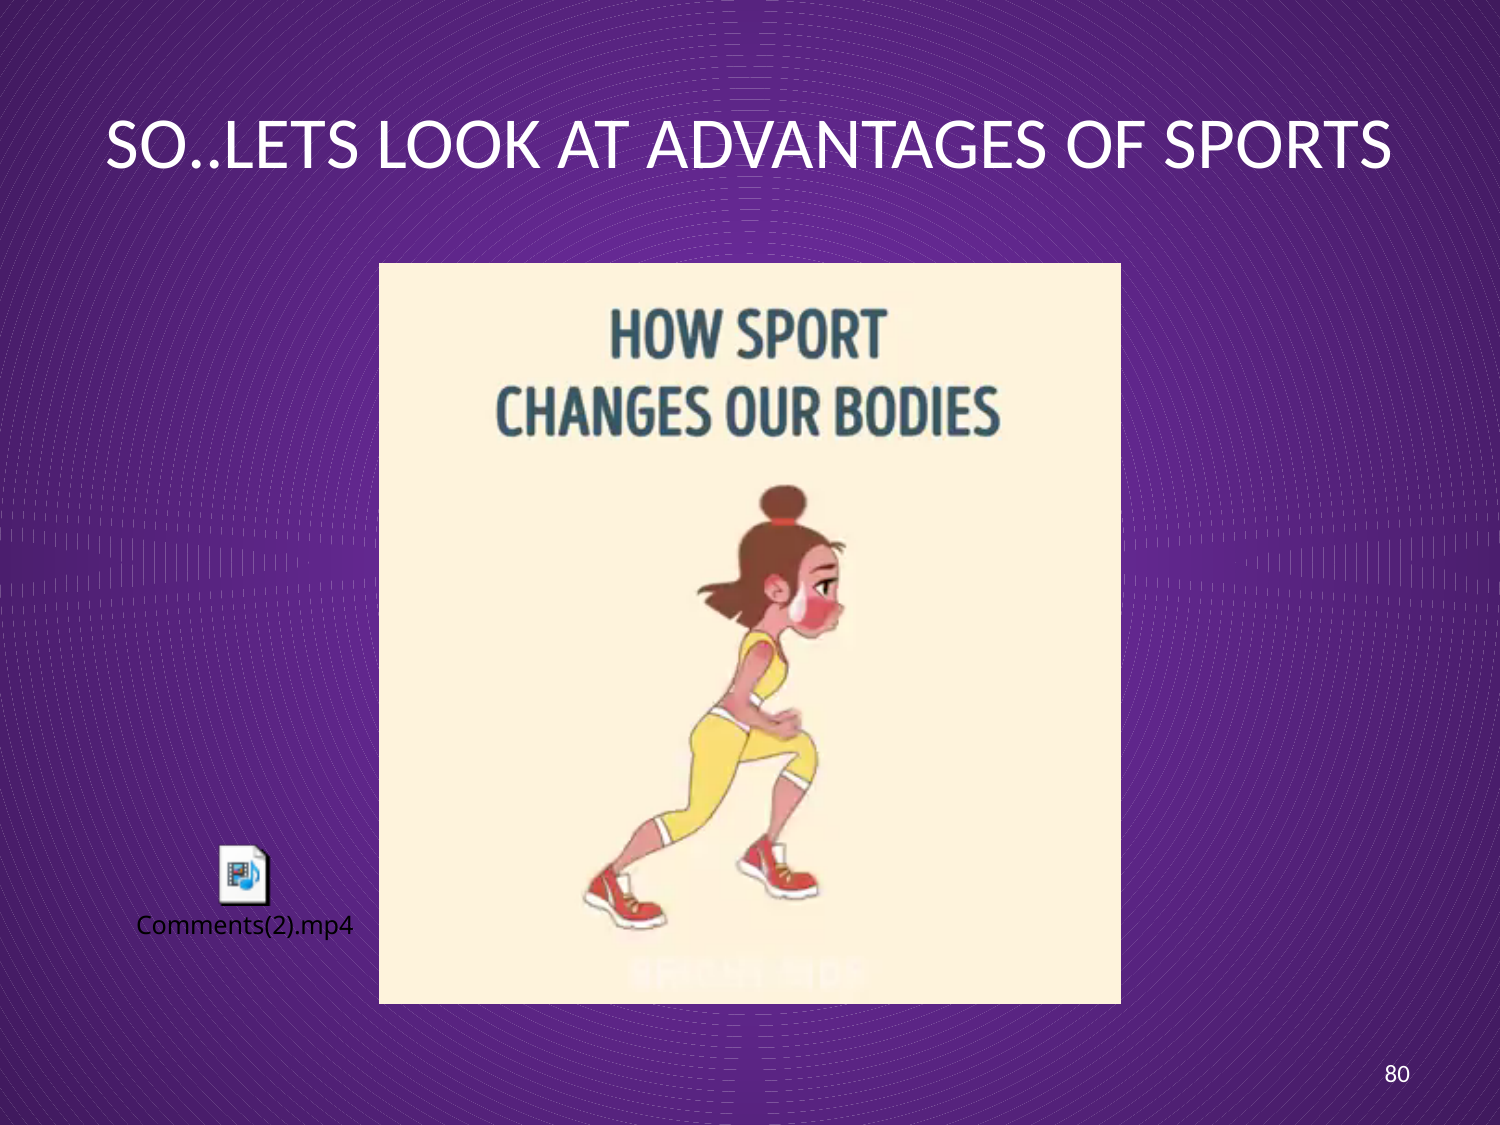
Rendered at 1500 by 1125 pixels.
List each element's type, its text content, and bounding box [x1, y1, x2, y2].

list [378, 262, 1122, 1006]
footer [512, 1042, 988, 1103]
slide_number 80 [1074, 1042, 1425, 1103]
title SO..LETS LOOK AT ADVANTAGES OF SPORTS [75, 45, 1425, 233]
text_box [112, 837, 376, 951]
